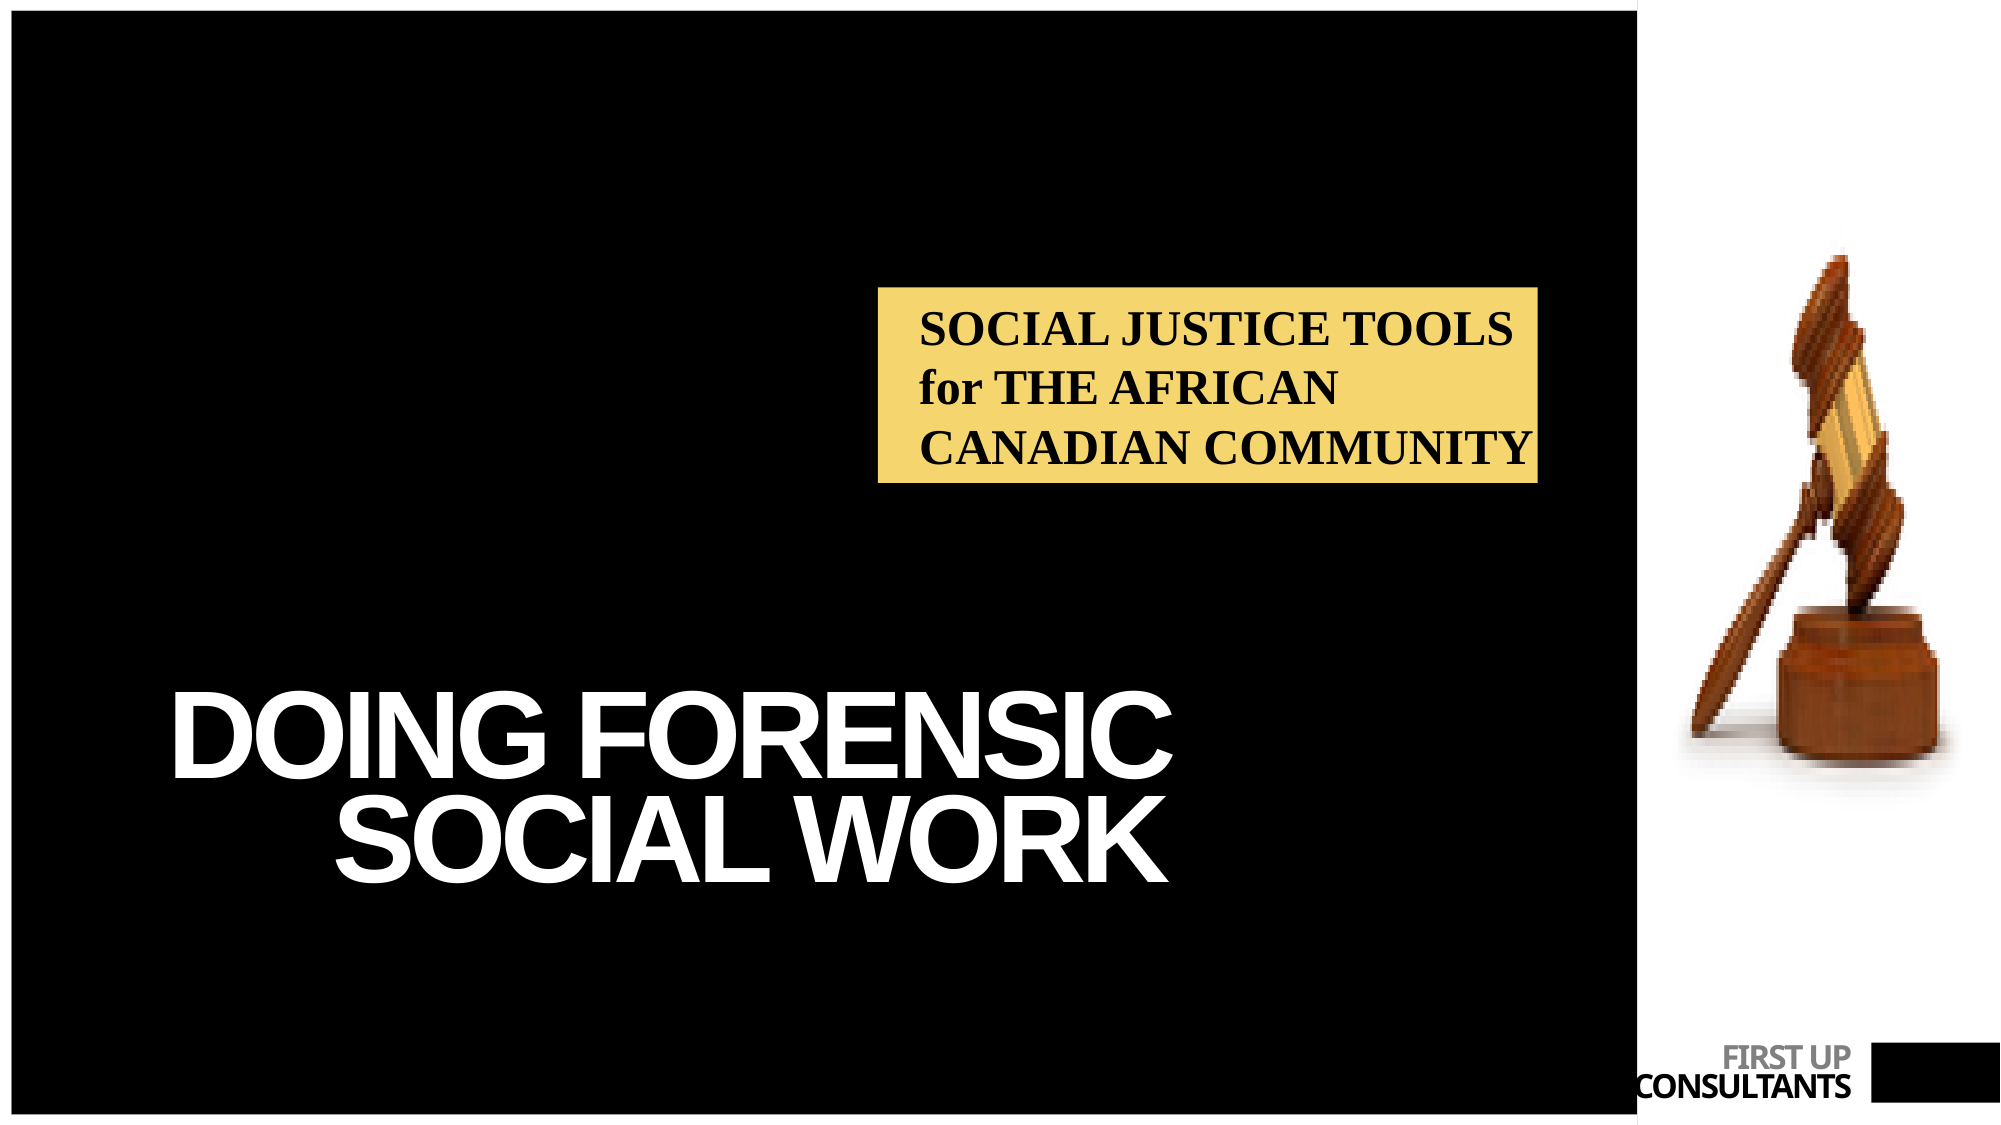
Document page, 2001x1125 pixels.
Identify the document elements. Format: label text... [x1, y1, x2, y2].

title DOING Forensic social work [55, 632, 1171, 908]
picture [1657, 72, 1976, 988]
subtitle SOCIAL JUSTICE TOOLS for THE AFRICAN CANADIAN COMMUNITY [877, 287, 1538, 483]
